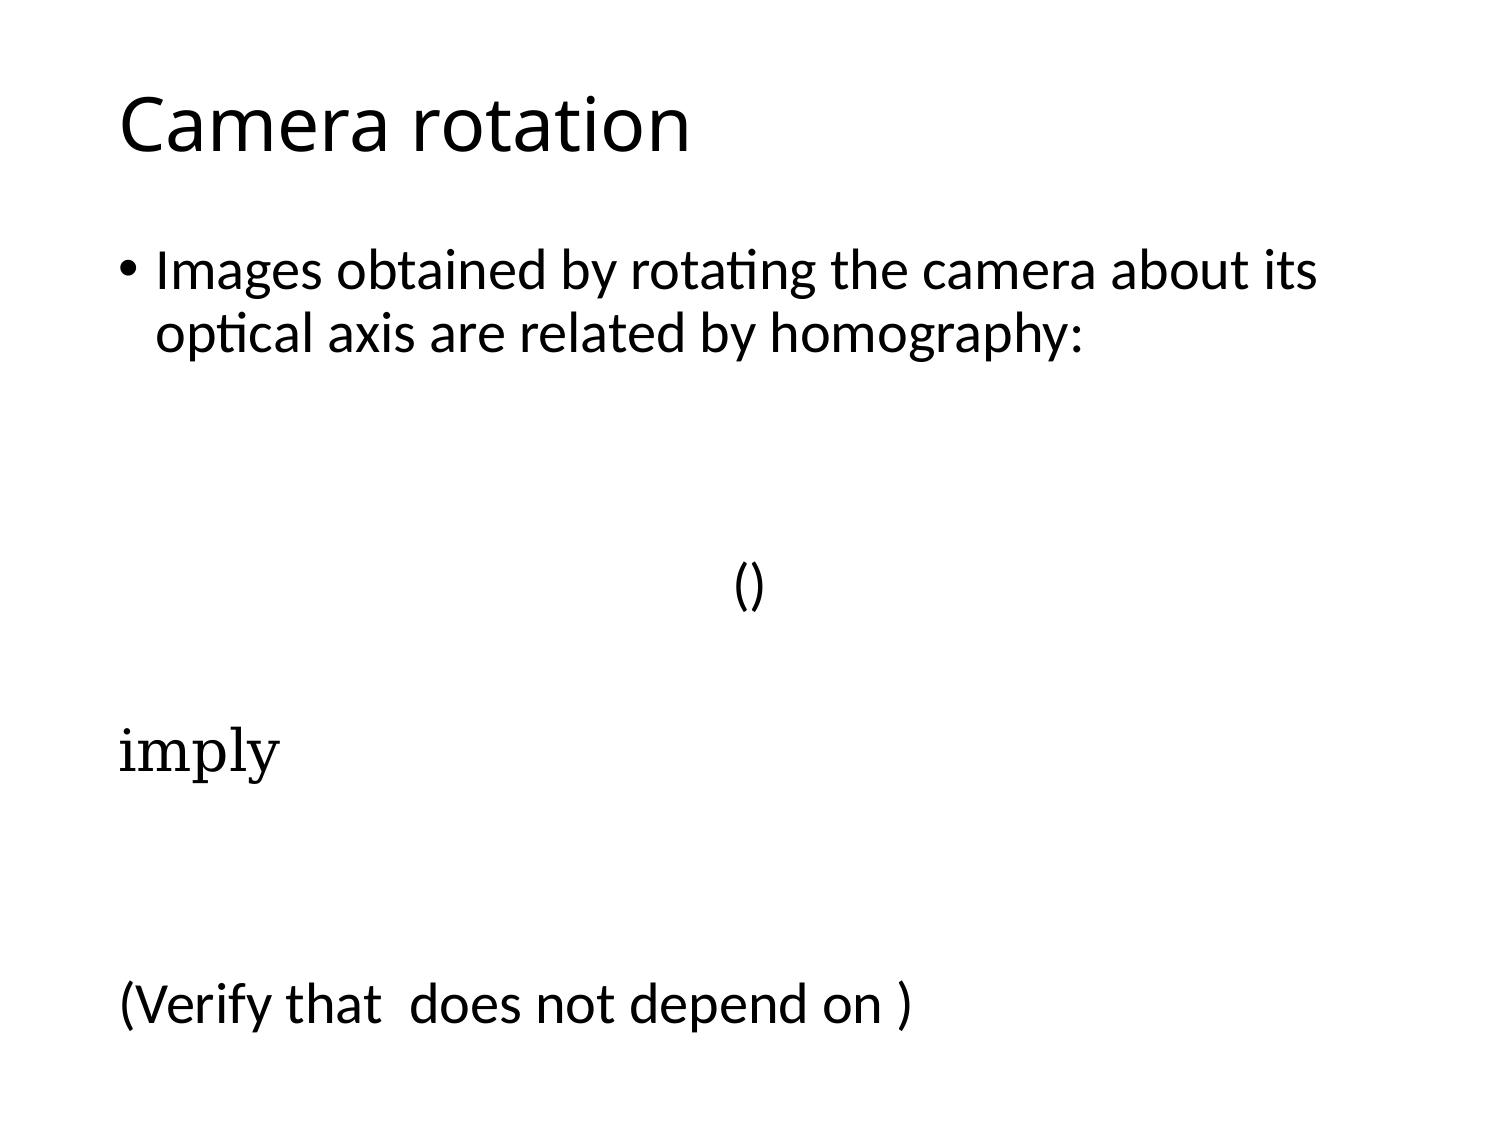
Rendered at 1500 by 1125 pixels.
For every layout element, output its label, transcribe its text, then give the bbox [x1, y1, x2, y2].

title Camera rotation [103, 59, 1397, 196]
